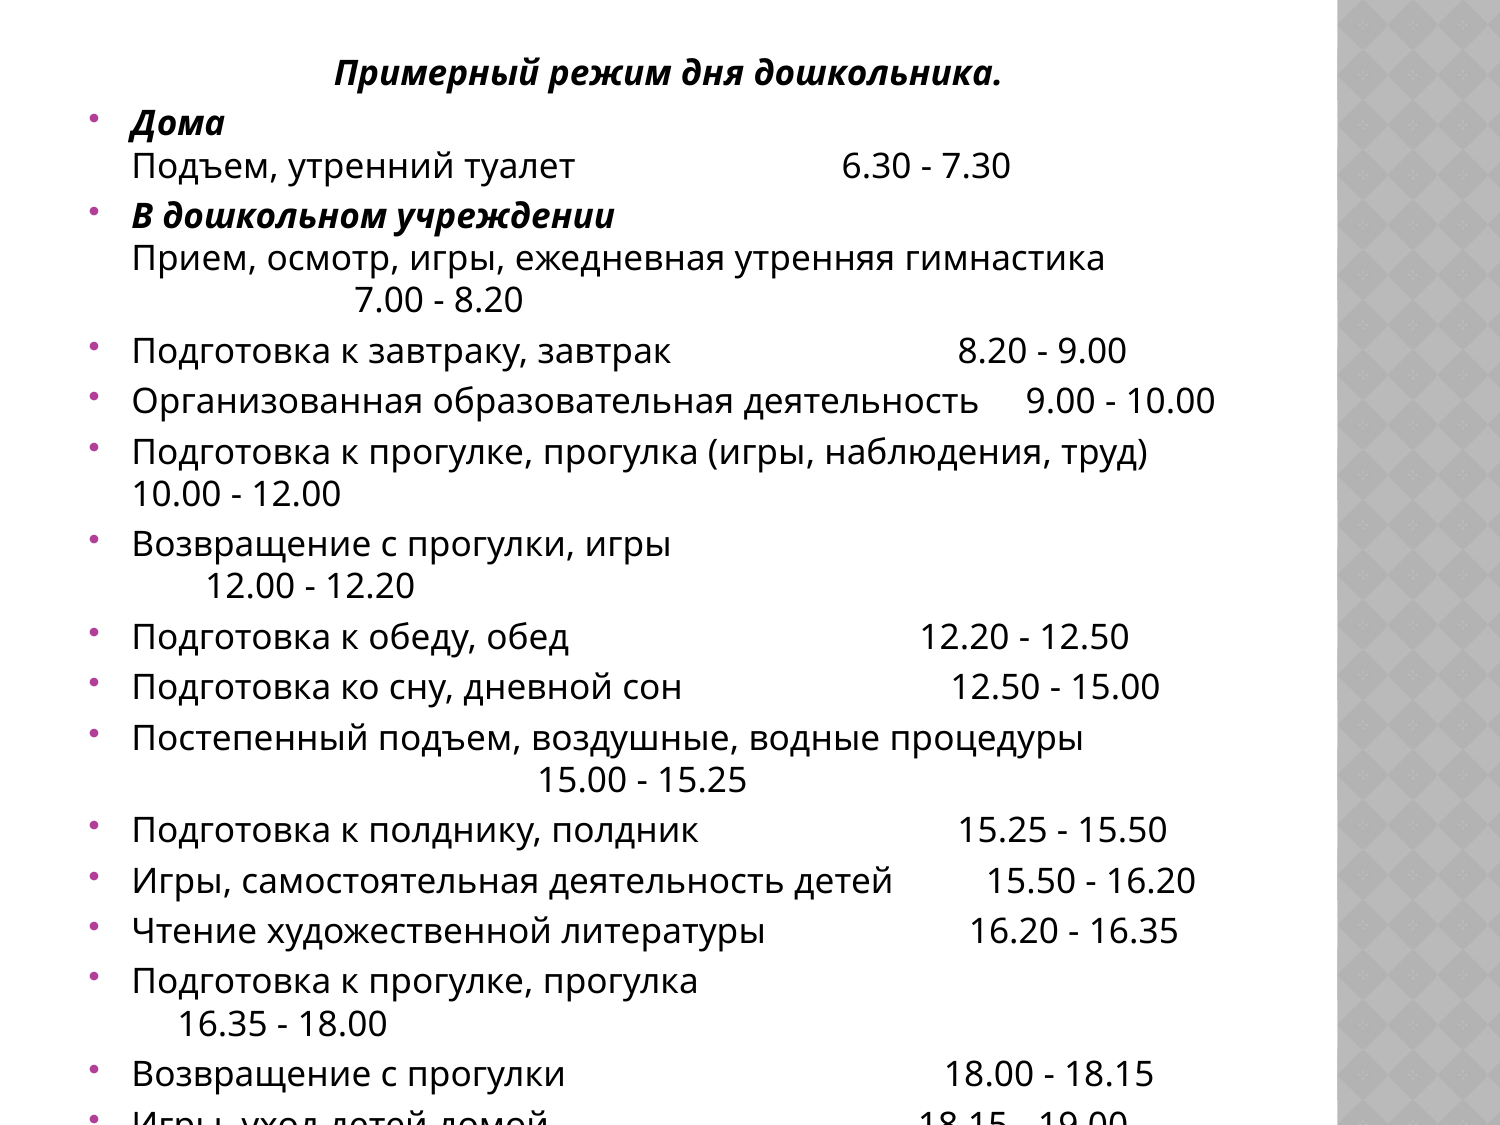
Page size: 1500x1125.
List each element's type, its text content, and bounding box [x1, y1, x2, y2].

list Примерный режим дня дошкольника. Дома Подъем, утренний туалет 6.30 - 7.30 В дошкольном учреждении Прием, осмотр, игры, ежедневная утренняя гимнастика 7.00 - 8.20 Подготовка к завтраку, завтрак 8.20 - 9.00 Организованная образовательная деятельность 9.00 - 10.00 Подготовка к прогулке, прогулка (игры, наблюдения, труд) 10.00 - 12.00 Возвращение с прогулки, игры 12.00 - 12.20 Подготовка к обеду, обед 12.20 - 12.50 Подготовка ко сну, дневной сон 12.50 - 15.00 Постепенный подъем, воздушные, водные процедуры 15.00 - 15.25 Подготовка к полднику, полдник 15.25 - 15.50 Игры, самостоятельная деятельность детей 15.50 - 16.20 Чтение художественной литературы 16.20 - 16.35 Подготовка к прогулке, прогулка 16.35 - 18.00 Возвращение с прогулки 18.00 - 18.15 Игры, уход детей домой 18.15 - 19.00 [75, 42, 1263, 1125]
